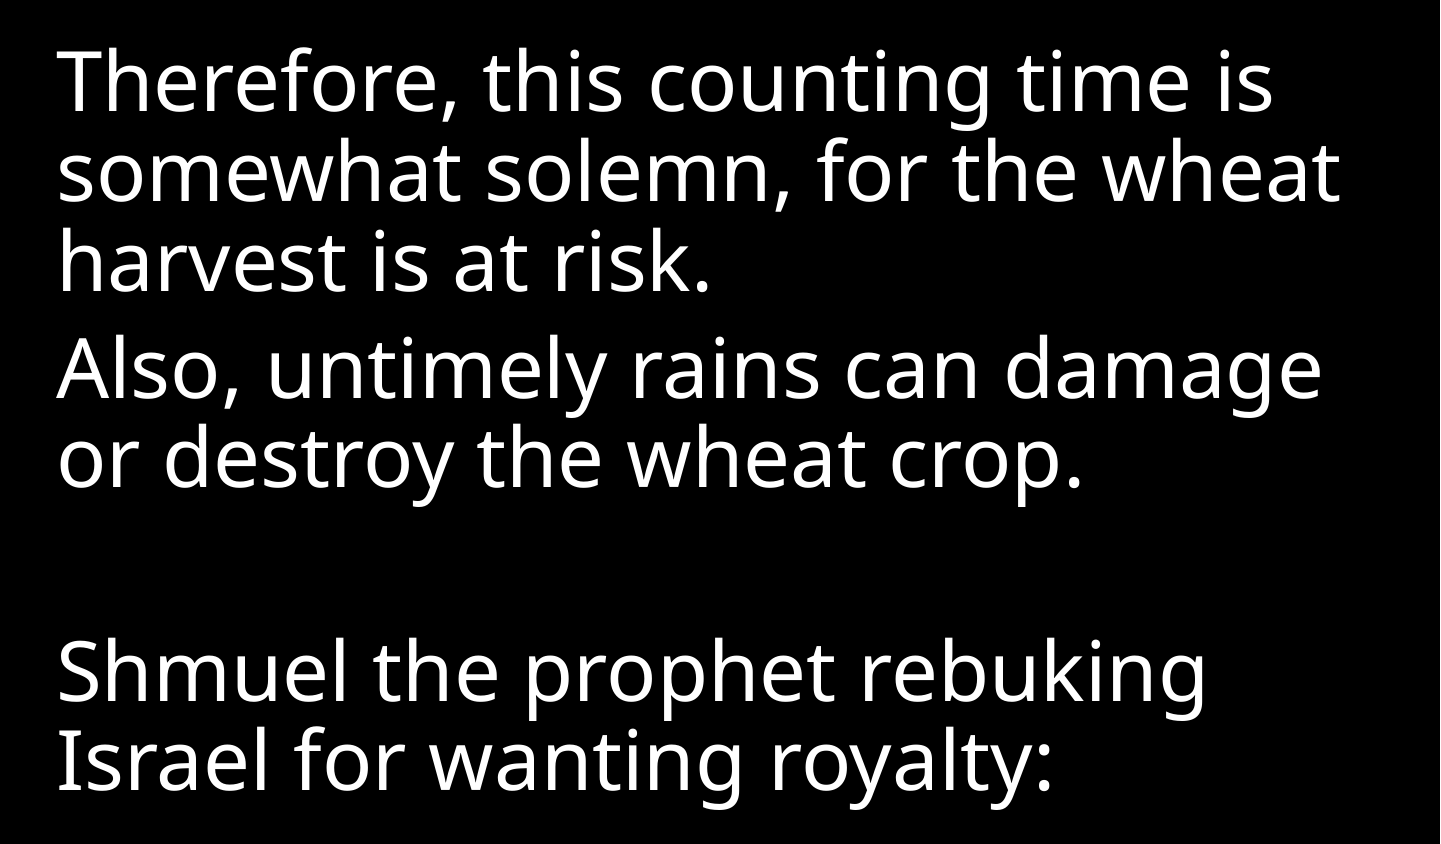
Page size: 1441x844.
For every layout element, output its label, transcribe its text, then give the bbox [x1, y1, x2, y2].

list Therefore, this counting time is somewhat solemn, for the wheat harvest is at risk. Also, untimely rains can damage or destroy the wheat crop. Shmuel the prophet rebuking Israel for wanting royalty: [45, 34, 1396, 844]
